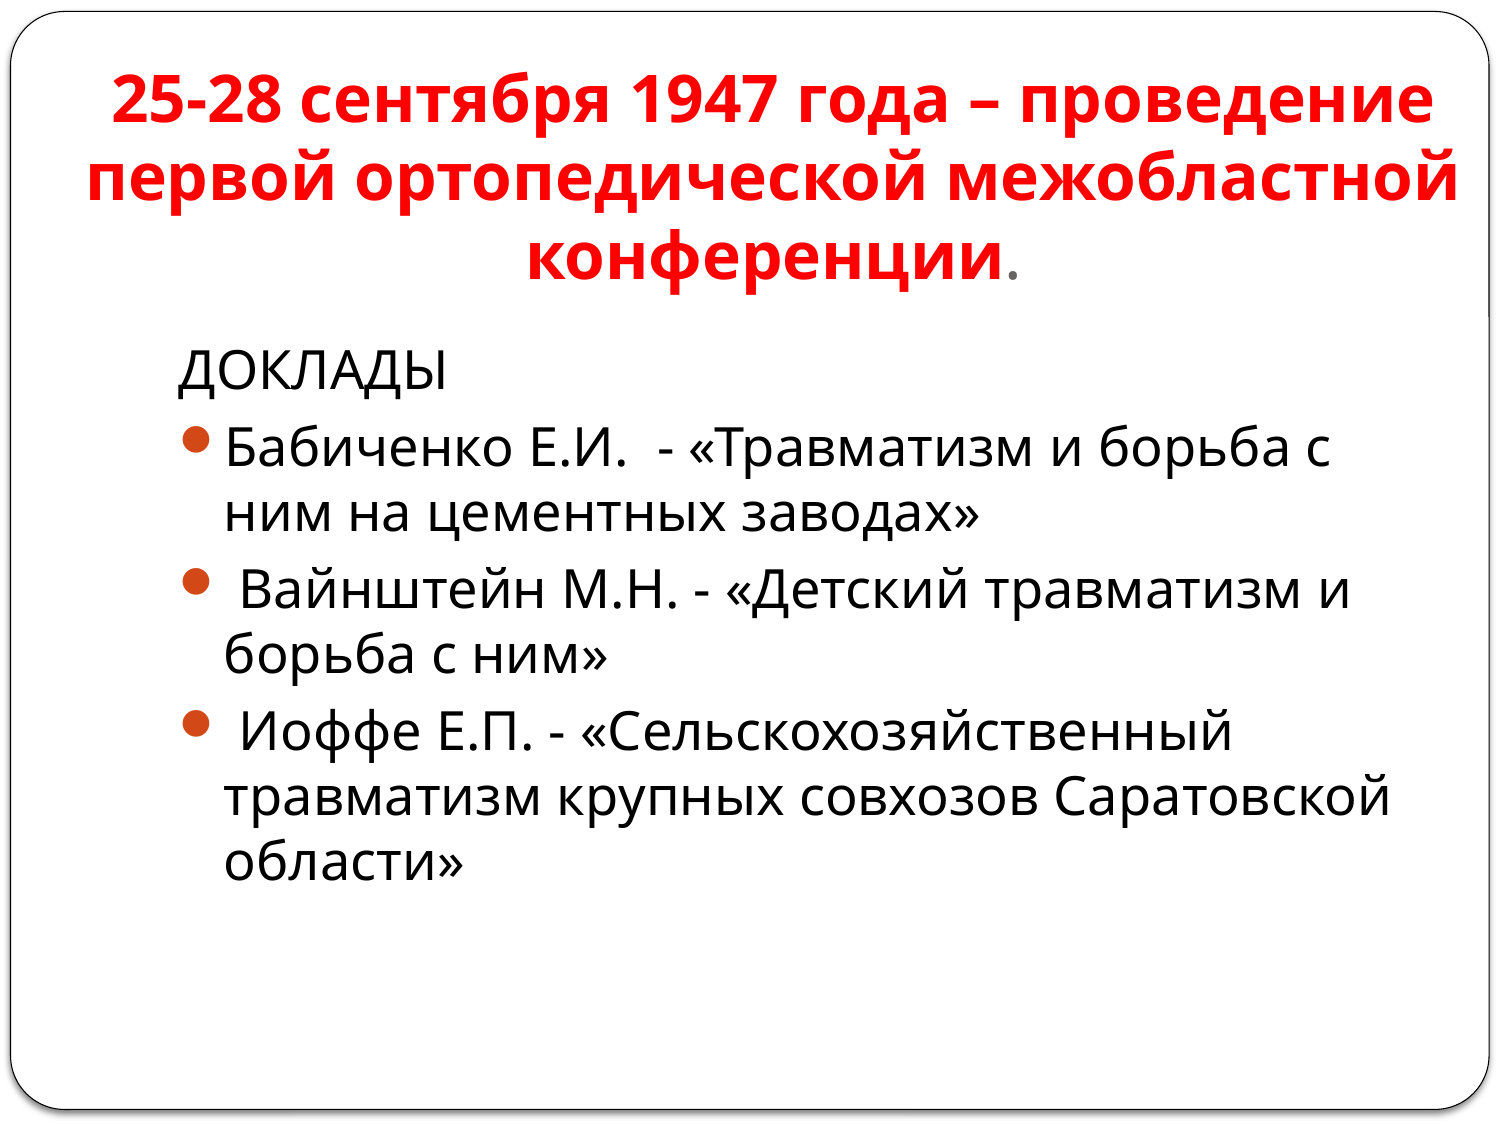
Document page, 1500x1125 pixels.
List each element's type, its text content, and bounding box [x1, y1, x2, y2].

list ДОКЛАДЫ Бабиченко Е.И. - «Травматизм и борьба с ним на цементных заводах» Вайнштейн М.Н. - «Детский травматизм и борьба с ним» Иоффе Е.П. - «Сельскохозяйственный травматизм крупных совхозов Саратовской области» [164, 328, 1425, 988]
title 25-28 сентября 1947 года – проведение первой ортопедической межобластной конференции. [46, 45, 1500, 387]
